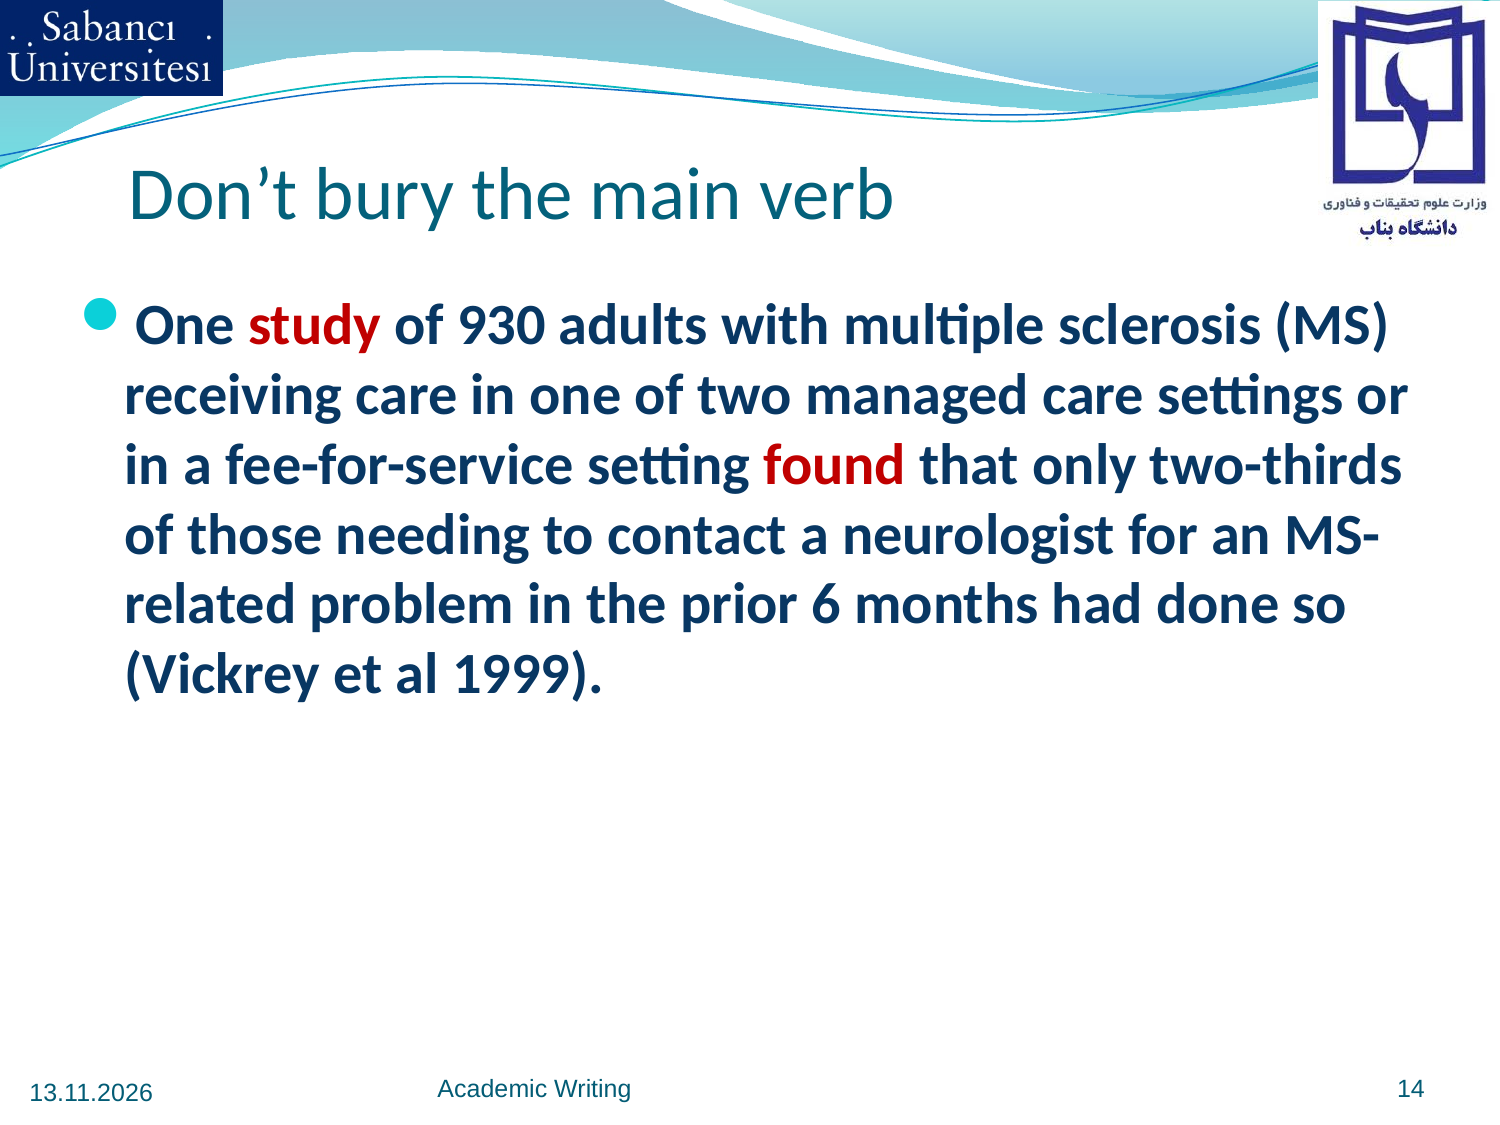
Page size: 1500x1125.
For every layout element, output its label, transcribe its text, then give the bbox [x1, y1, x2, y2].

slide_number 14 [1299, 1042, 1425, 1103]
footer Academic Writing [437, 1042, 691, 1103]
picture [1318, 1, 1500, 255]
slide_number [29, 1061, 209, 1106]
picture [0, 0, 223, 96]
list One study of 930 adults with multiple sclerosis (MS) receiving care in one of two managed care settings or in a fee-for-service setting found that only two-thirds of those needing to contact a neurologist for an MS- related problem in the prior 6 months had done so (Vickrey et al 1999). [64, 278, 1436, 1043]
title Don’t bury the main verb [128, 134, 1184, 235]
